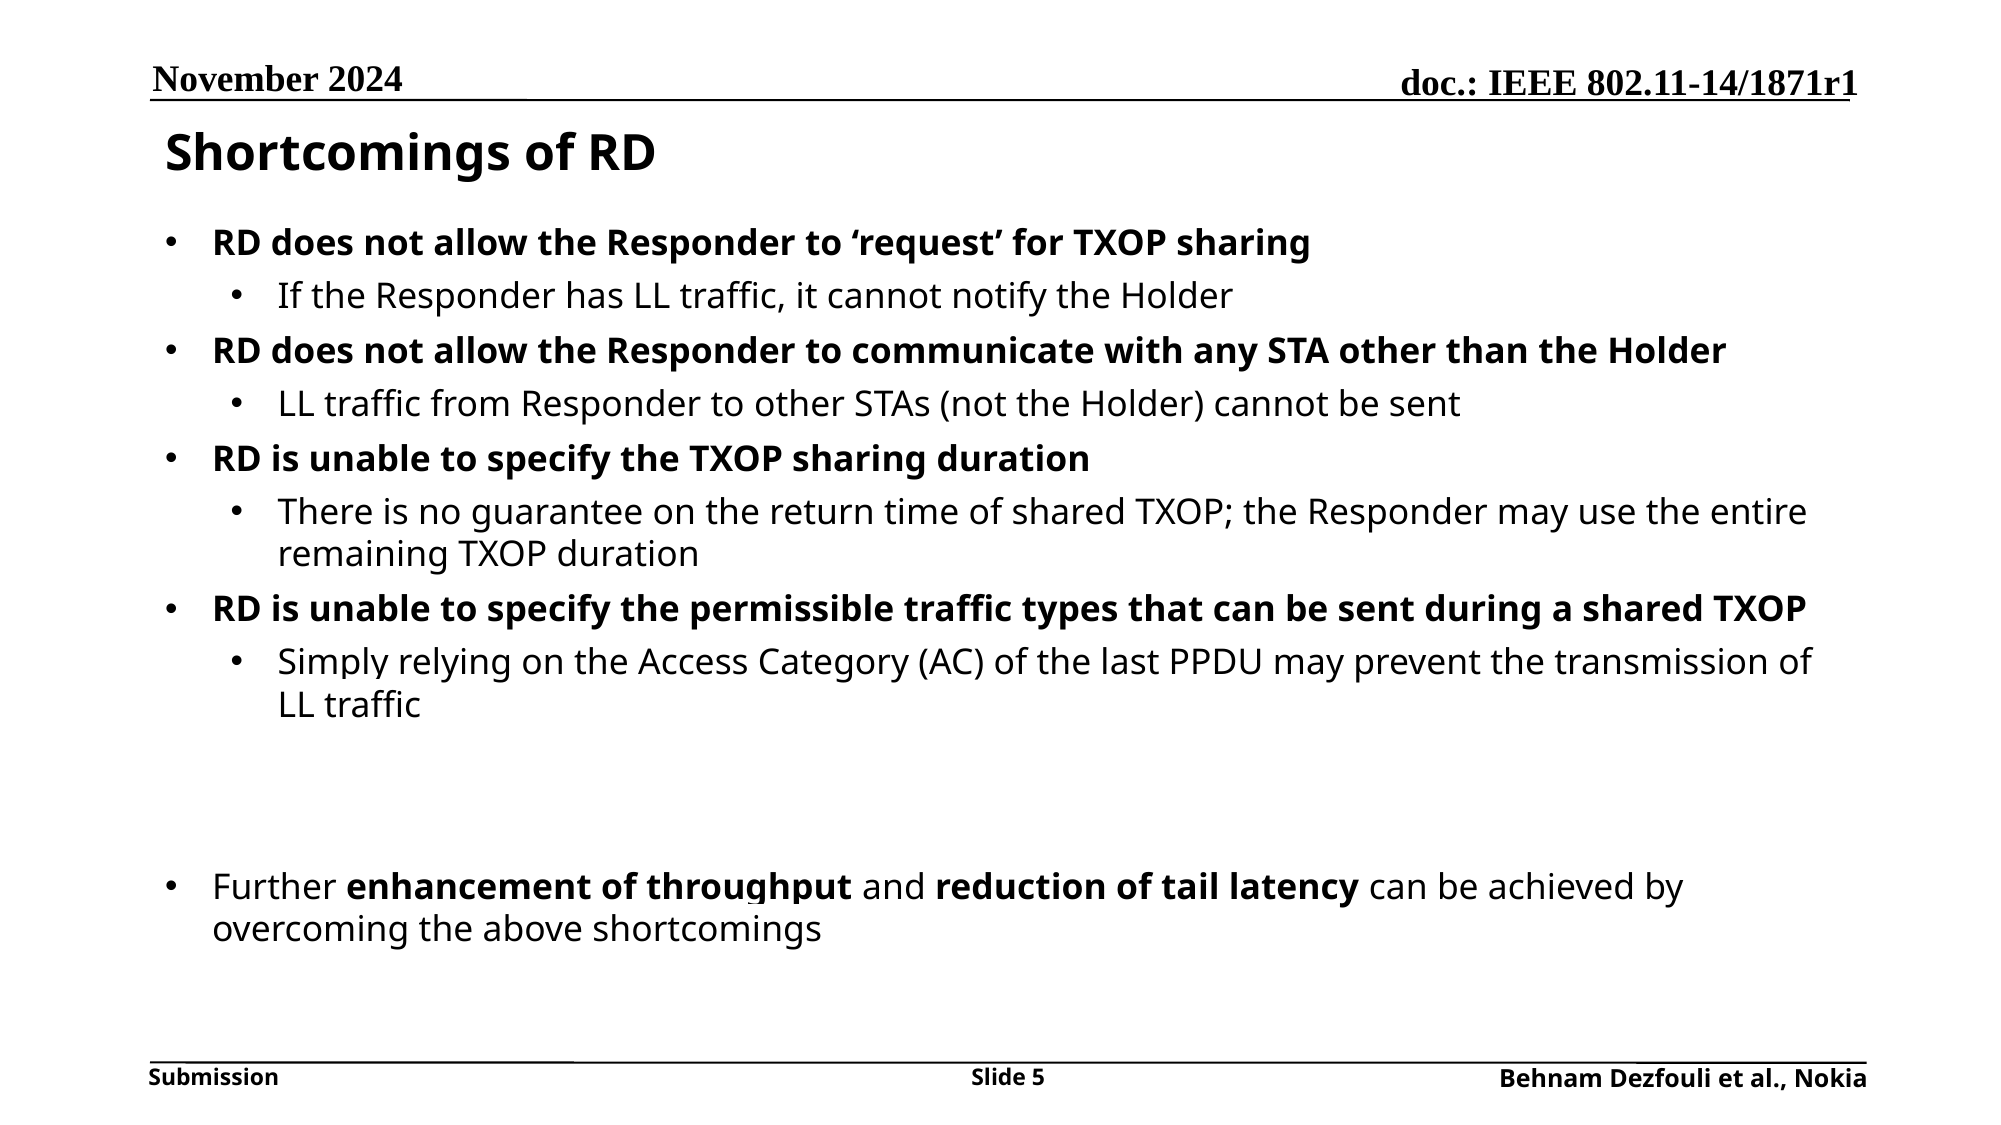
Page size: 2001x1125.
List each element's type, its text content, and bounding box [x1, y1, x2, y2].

list RD does not allow the Responder to ‘request’ for TXOP sharing If the Responder has LL traffic, it cannot notify the Holder RD does not allow the Responder to communicate with any STA other than the Holder LL traffic from Responder to other STAs (not the Holder) cannot be sent RD is unable to specify the TXOP sharing duration There is no guarantee on the return time of shared TXOP; the Responder may use the entire remaining TXOP duration RD is unable to specify the permissible traffic types that can be sent during a shared TXOP Simply relying on the Access Category (AC) of the last PPDU may prevent the transmission of LL traffic Further enhancement of throughput and reduction of tail latency can be achieved by overcoming the above shortcomings [149, 212, 1850, 1000]
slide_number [152, 54, 563, 100]
title Shortcomings of RD [149, 112, 1850, 188]
slide_number Slide 5 [950, 1061, 1067, 1123]
footer Behnam Dezfouli et al., Nokia [1171, 1061, 1869, 1093]
